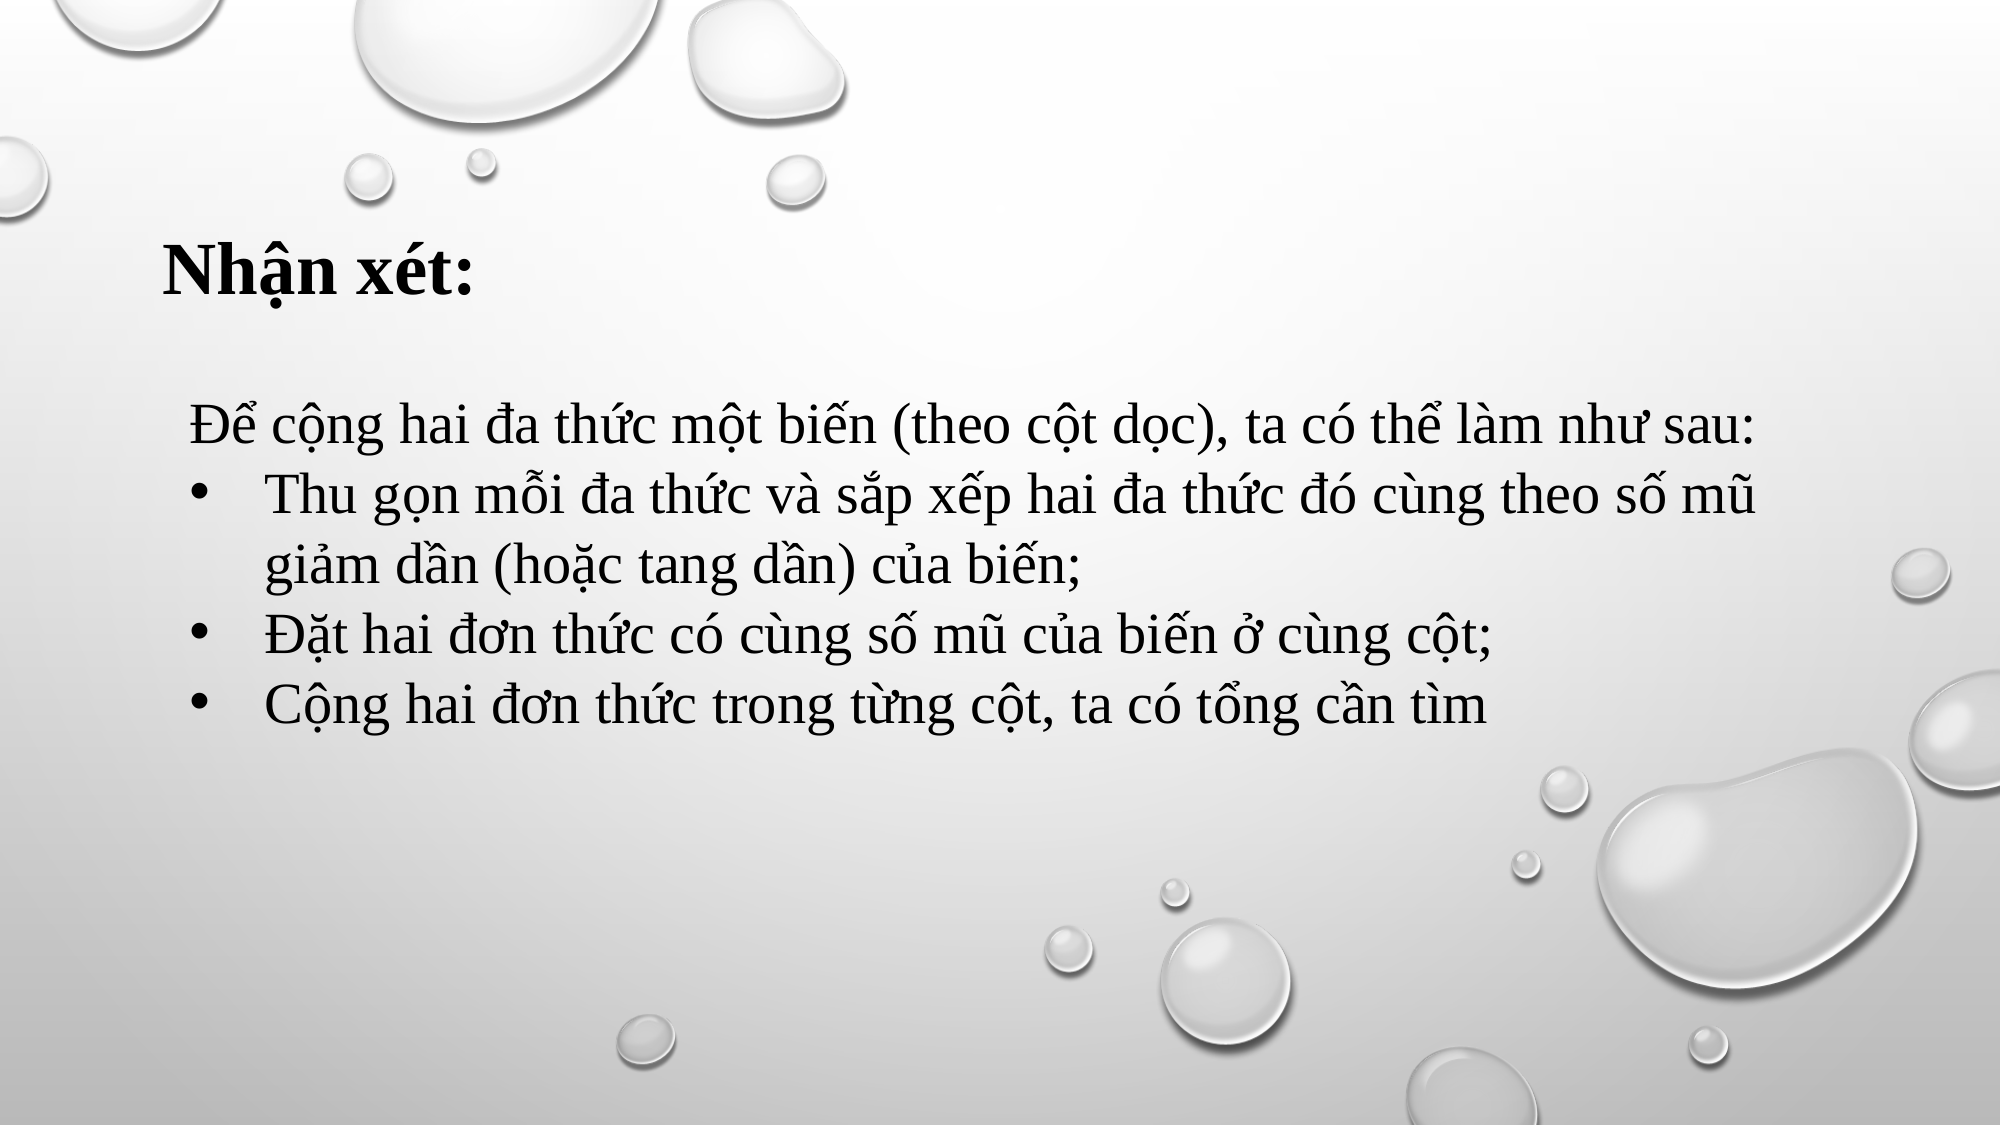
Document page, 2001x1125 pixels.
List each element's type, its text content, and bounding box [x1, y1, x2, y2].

text_box Để cộng hai đa thức một biến (theo cột dọc), ta có thể làm như sau: Thu gọn mỗi đa thức và sắp xếp hai đa thức đó cùng theo số mũ giảm dần (hoặc tang dần) của biến; Đặt hai đơn thức có cùng số mũ của biến ở cùng cột; Cộng hai đơn thức trong từng cột, ta có tổng cần tìm [174, 378, 1855, 743]
text_box Nhận xét: [147, 205, 512, 317]
picture [0, 0, 2000, 1125]
